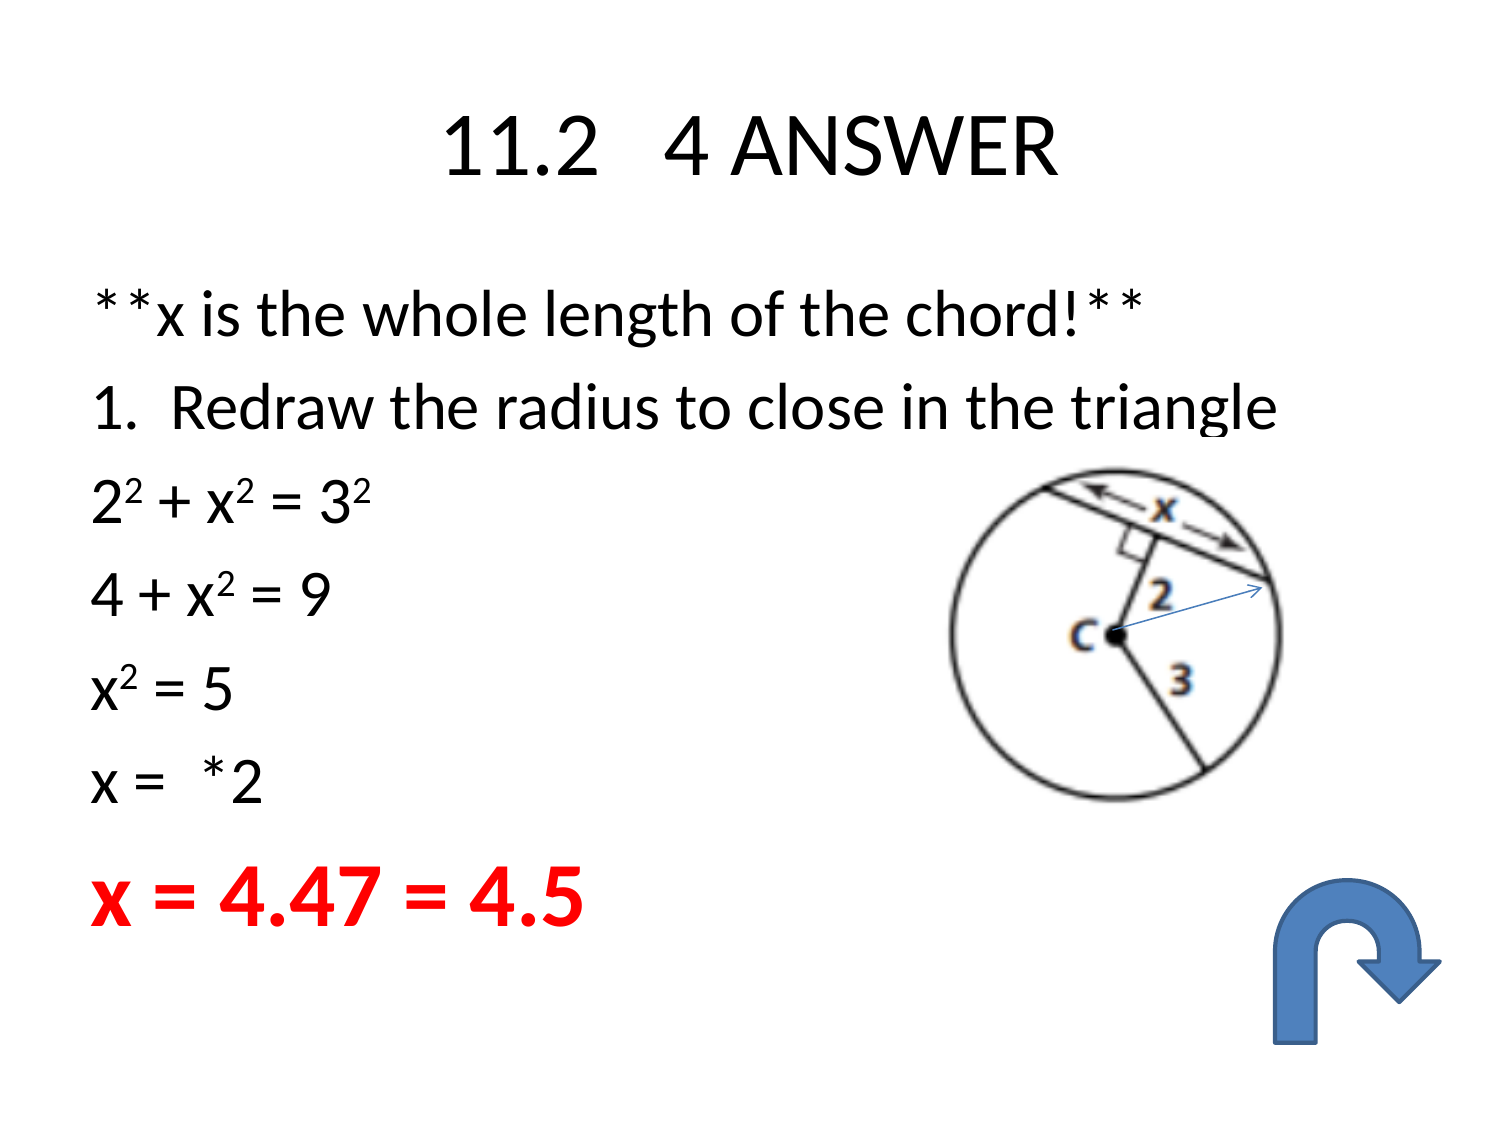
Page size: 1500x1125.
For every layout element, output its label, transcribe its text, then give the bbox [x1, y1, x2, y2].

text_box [1112, 587, 1263, 631]
text_box [1272, 878, 1442, 1045]
title 11.2 4 ANSWER [75, 45, 1425, 233]
picture [937, 437, 1326, 823]
